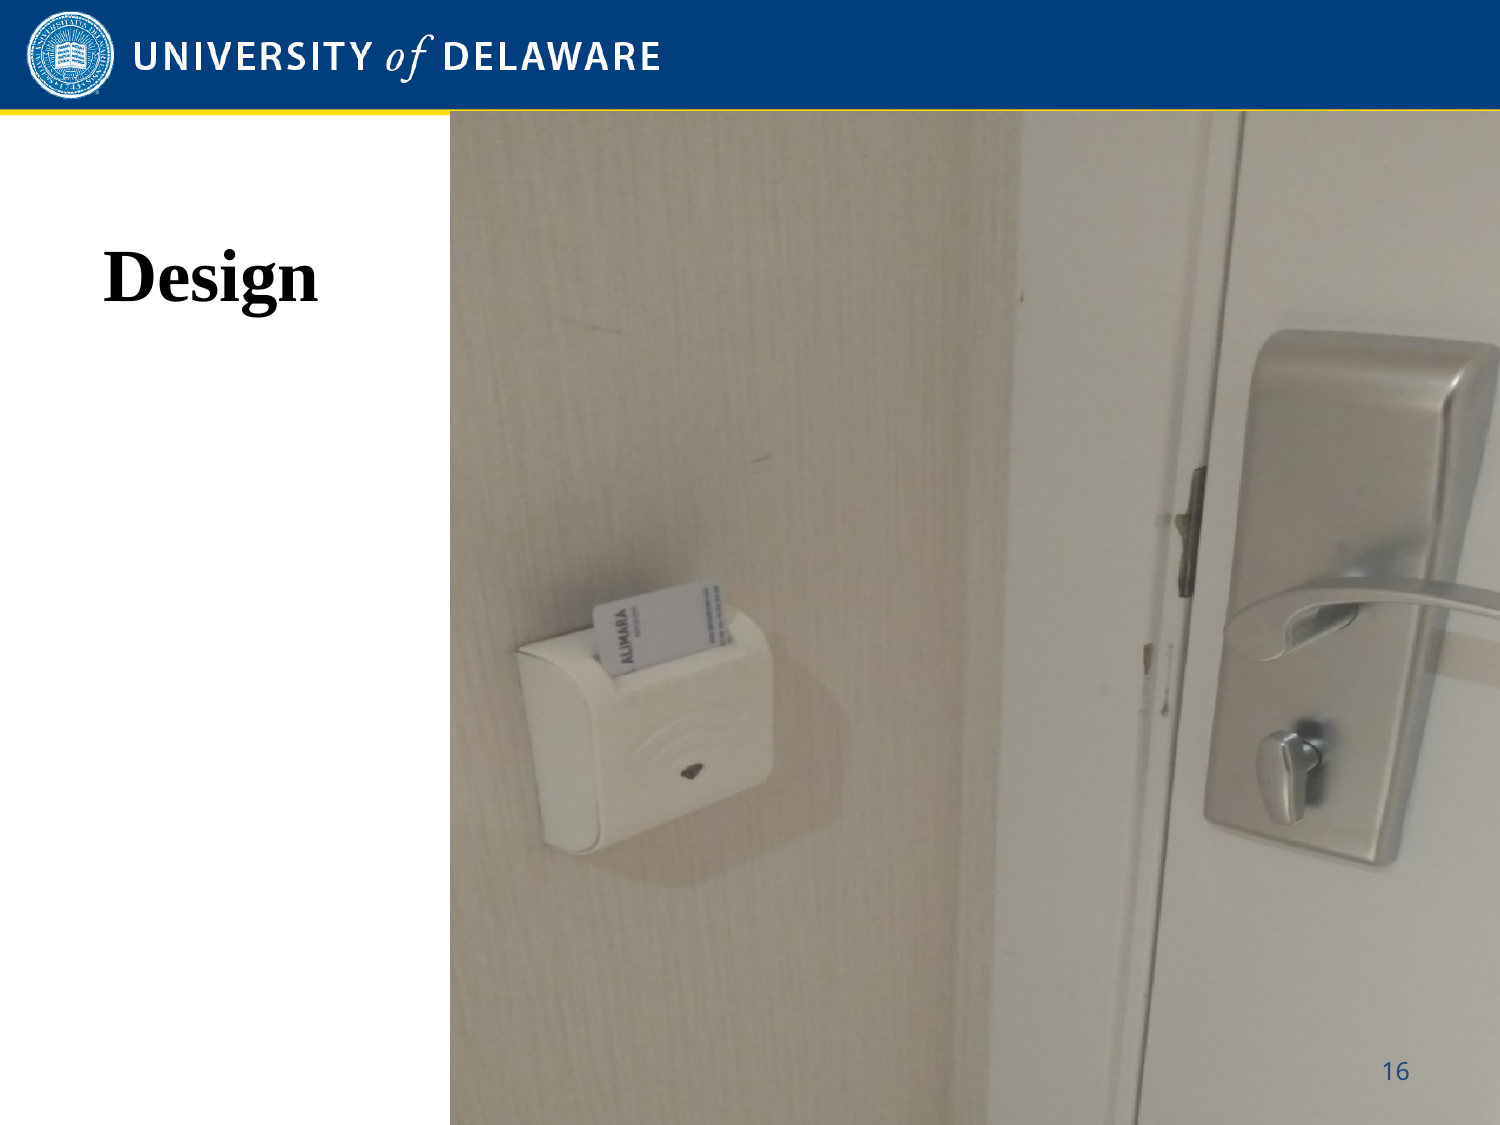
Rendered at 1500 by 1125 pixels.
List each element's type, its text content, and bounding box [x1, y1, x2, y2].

title Design [87, 133, 444, 325]
picture [0, 0, 1500, 1125]
